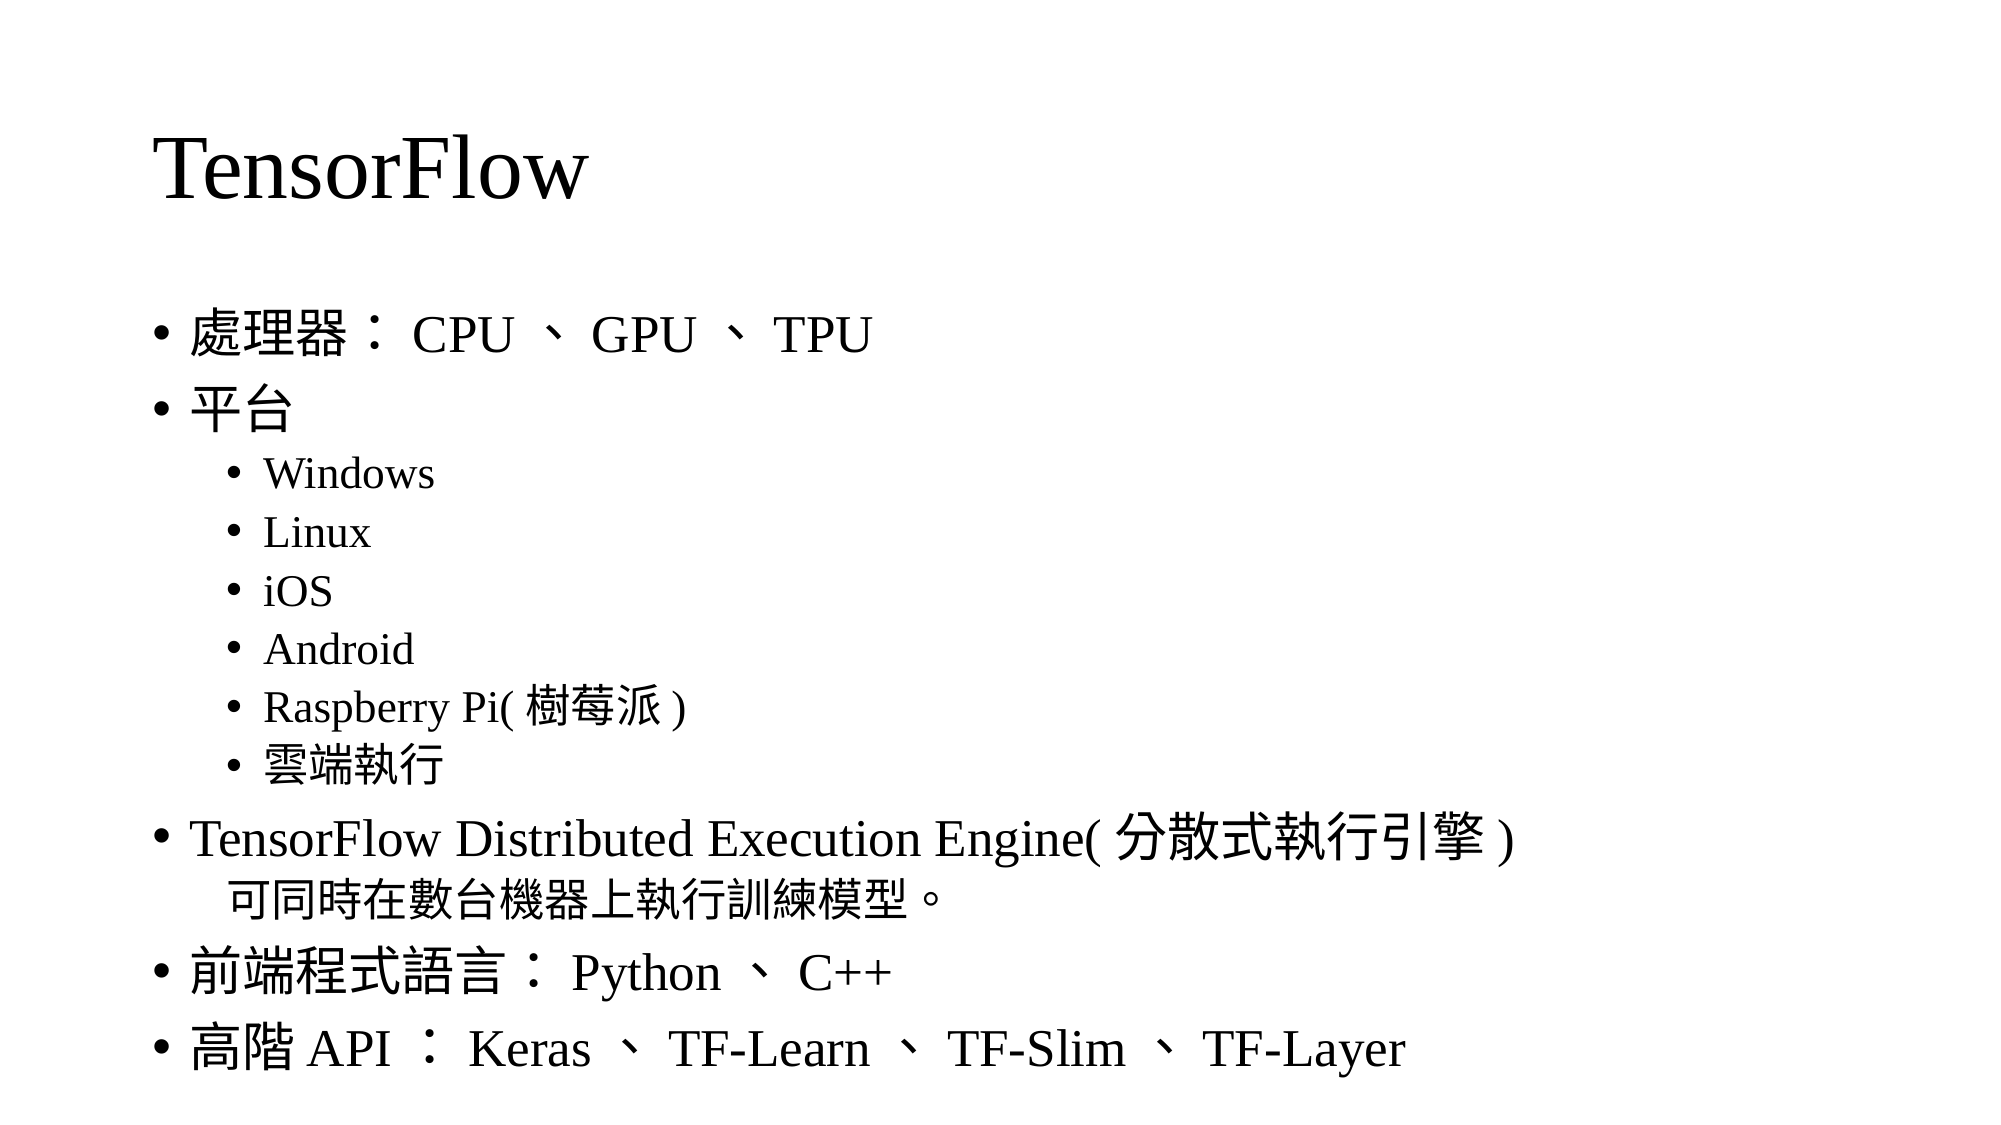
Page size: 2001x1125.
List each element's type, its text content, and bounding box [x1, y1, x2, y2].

title TensorFlow [137, 59, 1863, 278]
list 處理器：CPU、GPU、TPU 平台 Windows Linux iOS Android Raspberry Pi(樹莓派) 雲端執行 TensorFlow Distributed Execution Engine(分散式執行引擎) 可同時在數台機器上執行訓練模型。 前端程式語言：Python、C++ 高階API：Keras、TF-Learn、TF-Slim、TF-Layer [137, 299, 1863, 1088]
